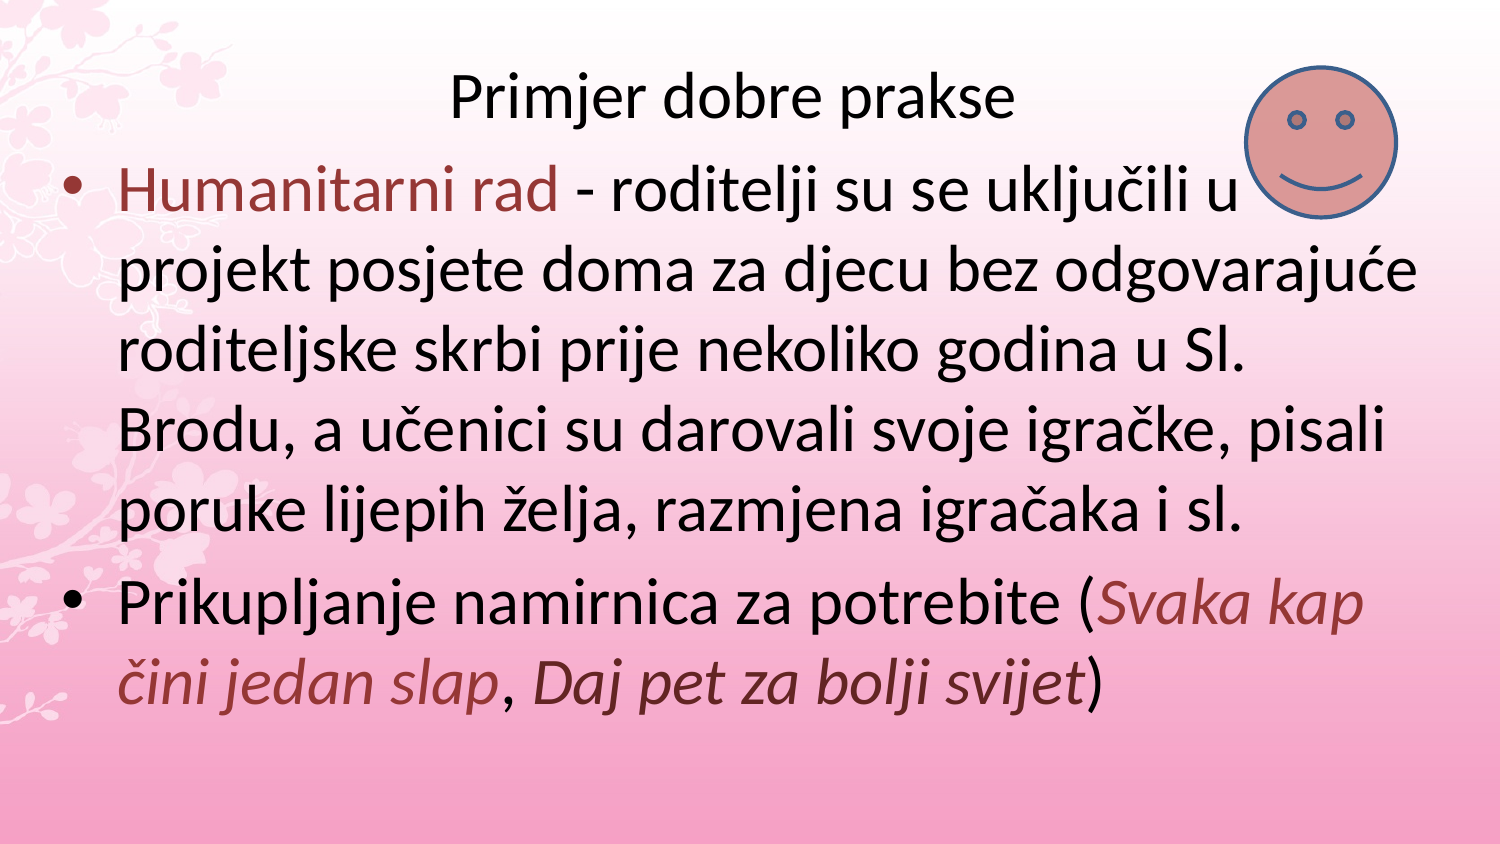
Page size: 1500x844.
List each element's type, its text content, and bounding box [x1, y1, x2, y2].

picture [0, 0, 1500, 844]
text_box [1243, 65, 1399, 220]
list Primjer dobre prakse Humanitarni rad - roditelji su se uključili u projekt posjete doma za djecu bez odgovarajuće roditeljske skrbi prije nekoliko godina u Sl. Brodu, a učenici su darovali svoje igračke, pisali poruke lijepih želja, razmjena igračaka i sl. Prikupljanje namirnica za potrebite (Svaka kap čini jedan slap, Daj pet za bolji svijet) [46, 43, 1436, 800]
